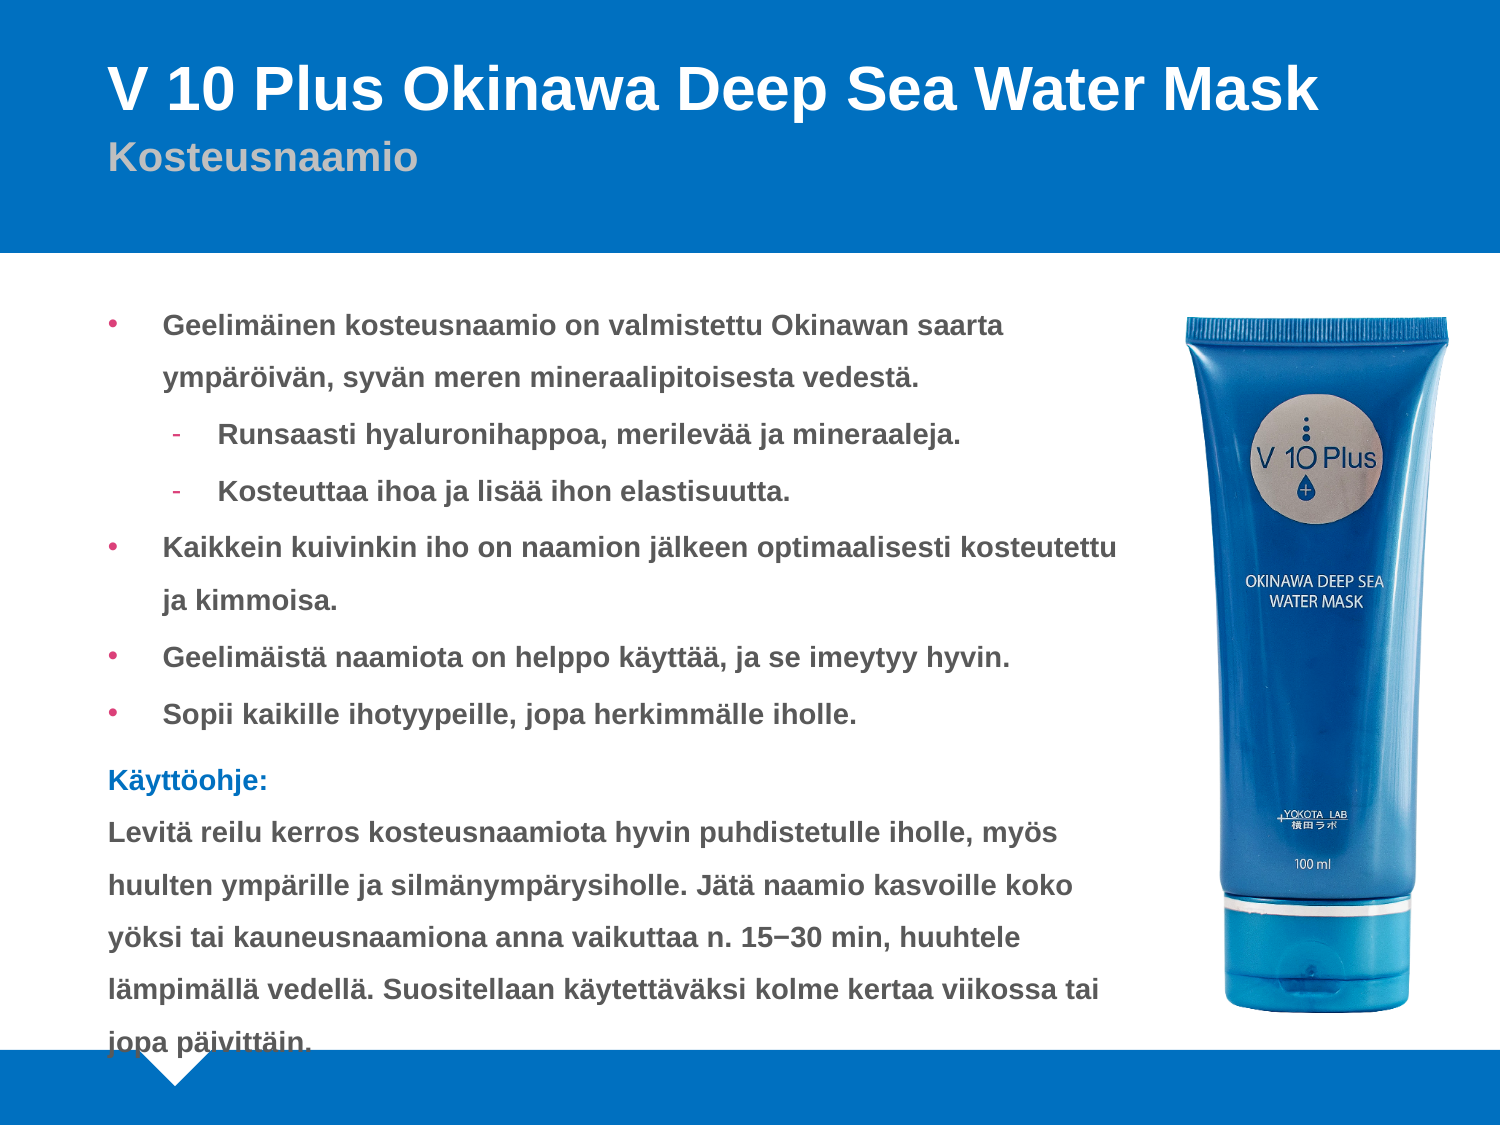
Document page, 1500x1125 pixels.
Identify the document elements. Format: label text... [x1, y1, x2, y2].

text_box Kosteusnaamio [100, 122, 939, 188]
list Geelimäinen kosteusnaamio on valmistettu Okinawan saarta ympäröivän, syvän meren mineraalipitoisesta vedestä. Runsaasti hyaluronihappoa, merilevää ja mineraaleja. Kosteuttaa ihoa ja lisää ihon elastisuutta. Kaikkein kuivinkin iho on naamion jälkeen optimaalisesti kosteutettu ja kimmoisa. Geelimäistä naamiota on helppo käyttää, ja se imeytyy hyvin. Sopii kaikille ihotyypeille, jopa herkimmälle iholle. [100, 280, 1132, 736]
text_box V 10 Plus Okinawa Deep Sea Water Mask [100, 40, 1400, 131]
picture [1185, 317, 1449, 1014]
text_box Käyttöohje: Levitä reilu kerros kosteusnaamiota hyvin puhdistetulle iholle, myös huulten ympärille ja silmänympärysiholle. Jätä naamio kasvoille koko yöksi tai kauneusnaamiona anna vaikuttaa n. 15−30 min, huuhtele lämpimällä vedellä. Suositellaan käytettäväksi kolme kertaa viikossa tai jopa päivittäin. [100, 736, 1164, 1066]
